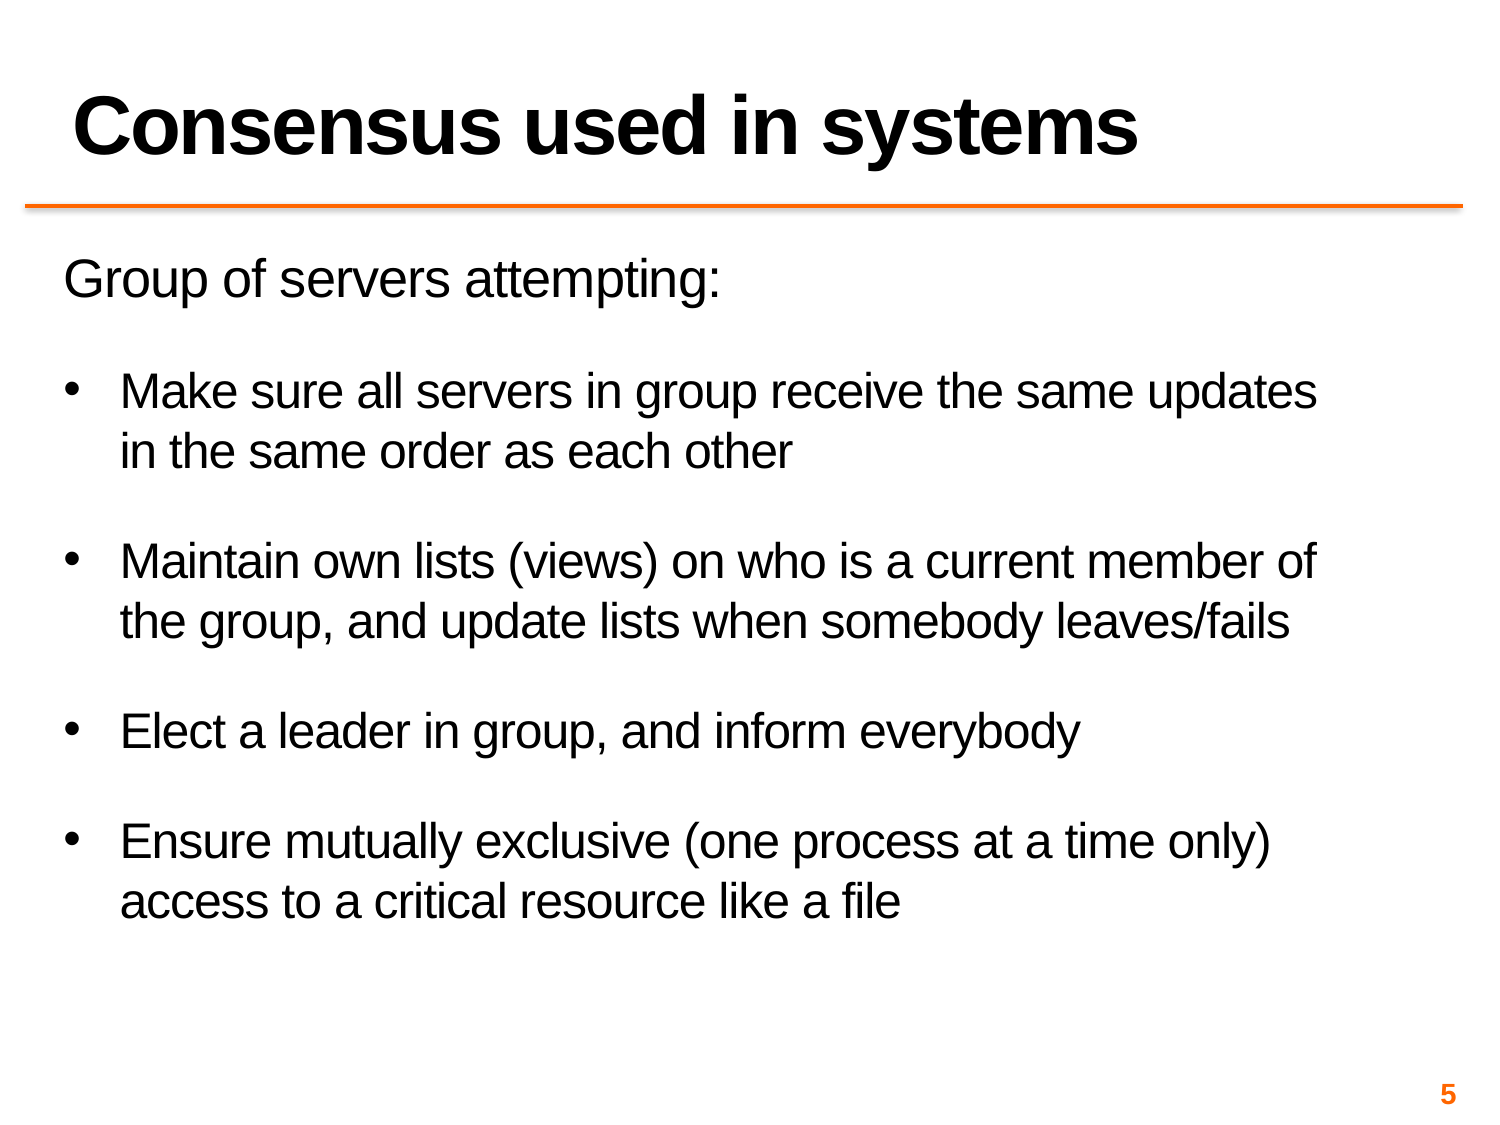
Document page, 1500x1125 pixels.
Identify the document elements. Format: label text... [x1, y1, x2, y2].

title Consensus used in systems [57, 2, 1463, 178]
slide_number 5 [1112, 1074, 1463, 1110]
list Group of servers attempting: Make sure all servers in group receive the same updates in the same order as each other Maintain own lists (views) on who is a current member of the group, and update lists when somebody leaves/fails Elect a leader in group, and inform everybody Ensure mutually exclusive (one process at a time only) access to a critical resource like a file [57, 237, 1371, 1060]
